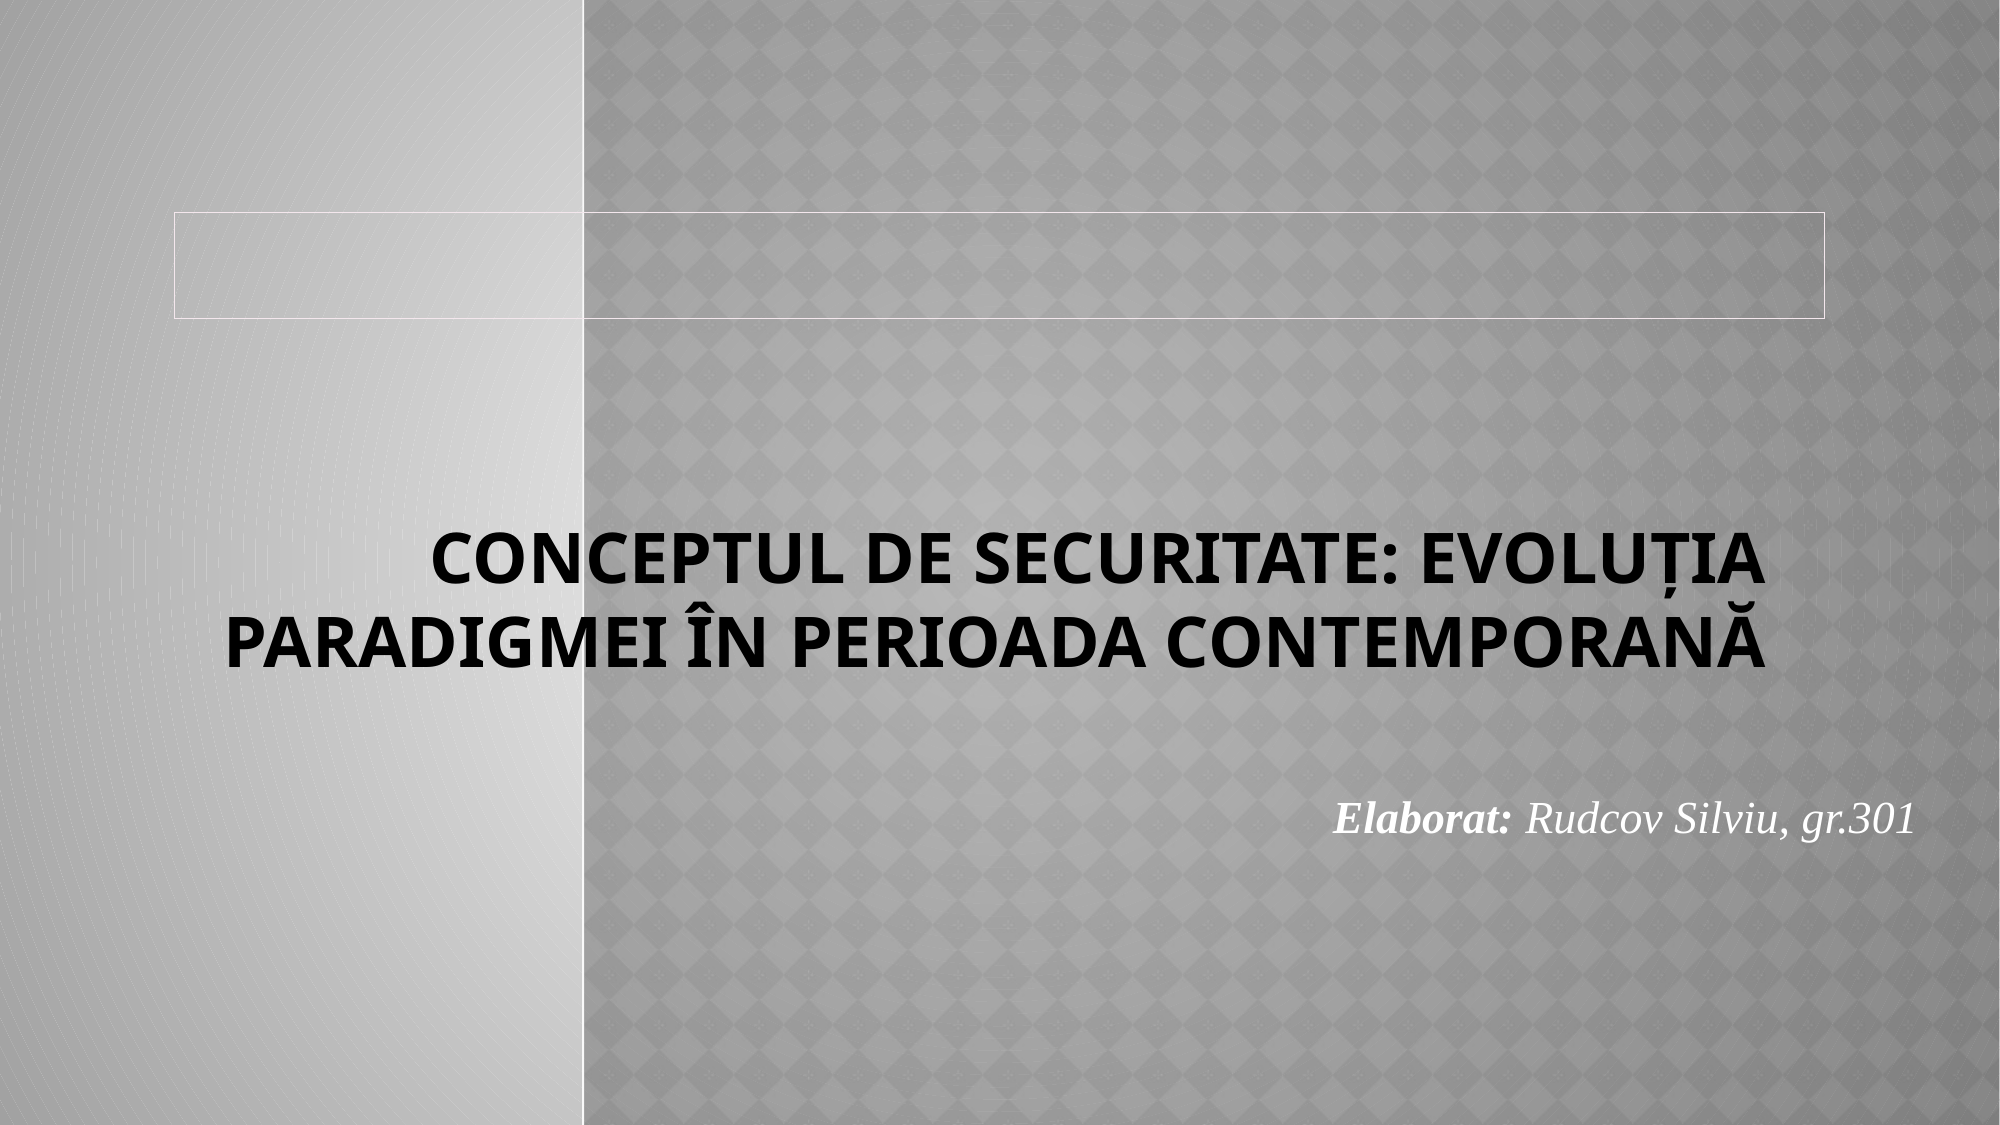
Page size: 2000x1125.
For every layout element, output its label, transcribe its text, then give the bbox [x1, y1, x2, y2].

title Conceptul de securitate: evoluția paradigmei în perioada contemporană [174, 443, 1775, 682]
subtitle Elaborat: Rudcov Silviu, gr.301 [1237, 787, 1938, 1113]
text_box [174, 212, 1825, 319]
